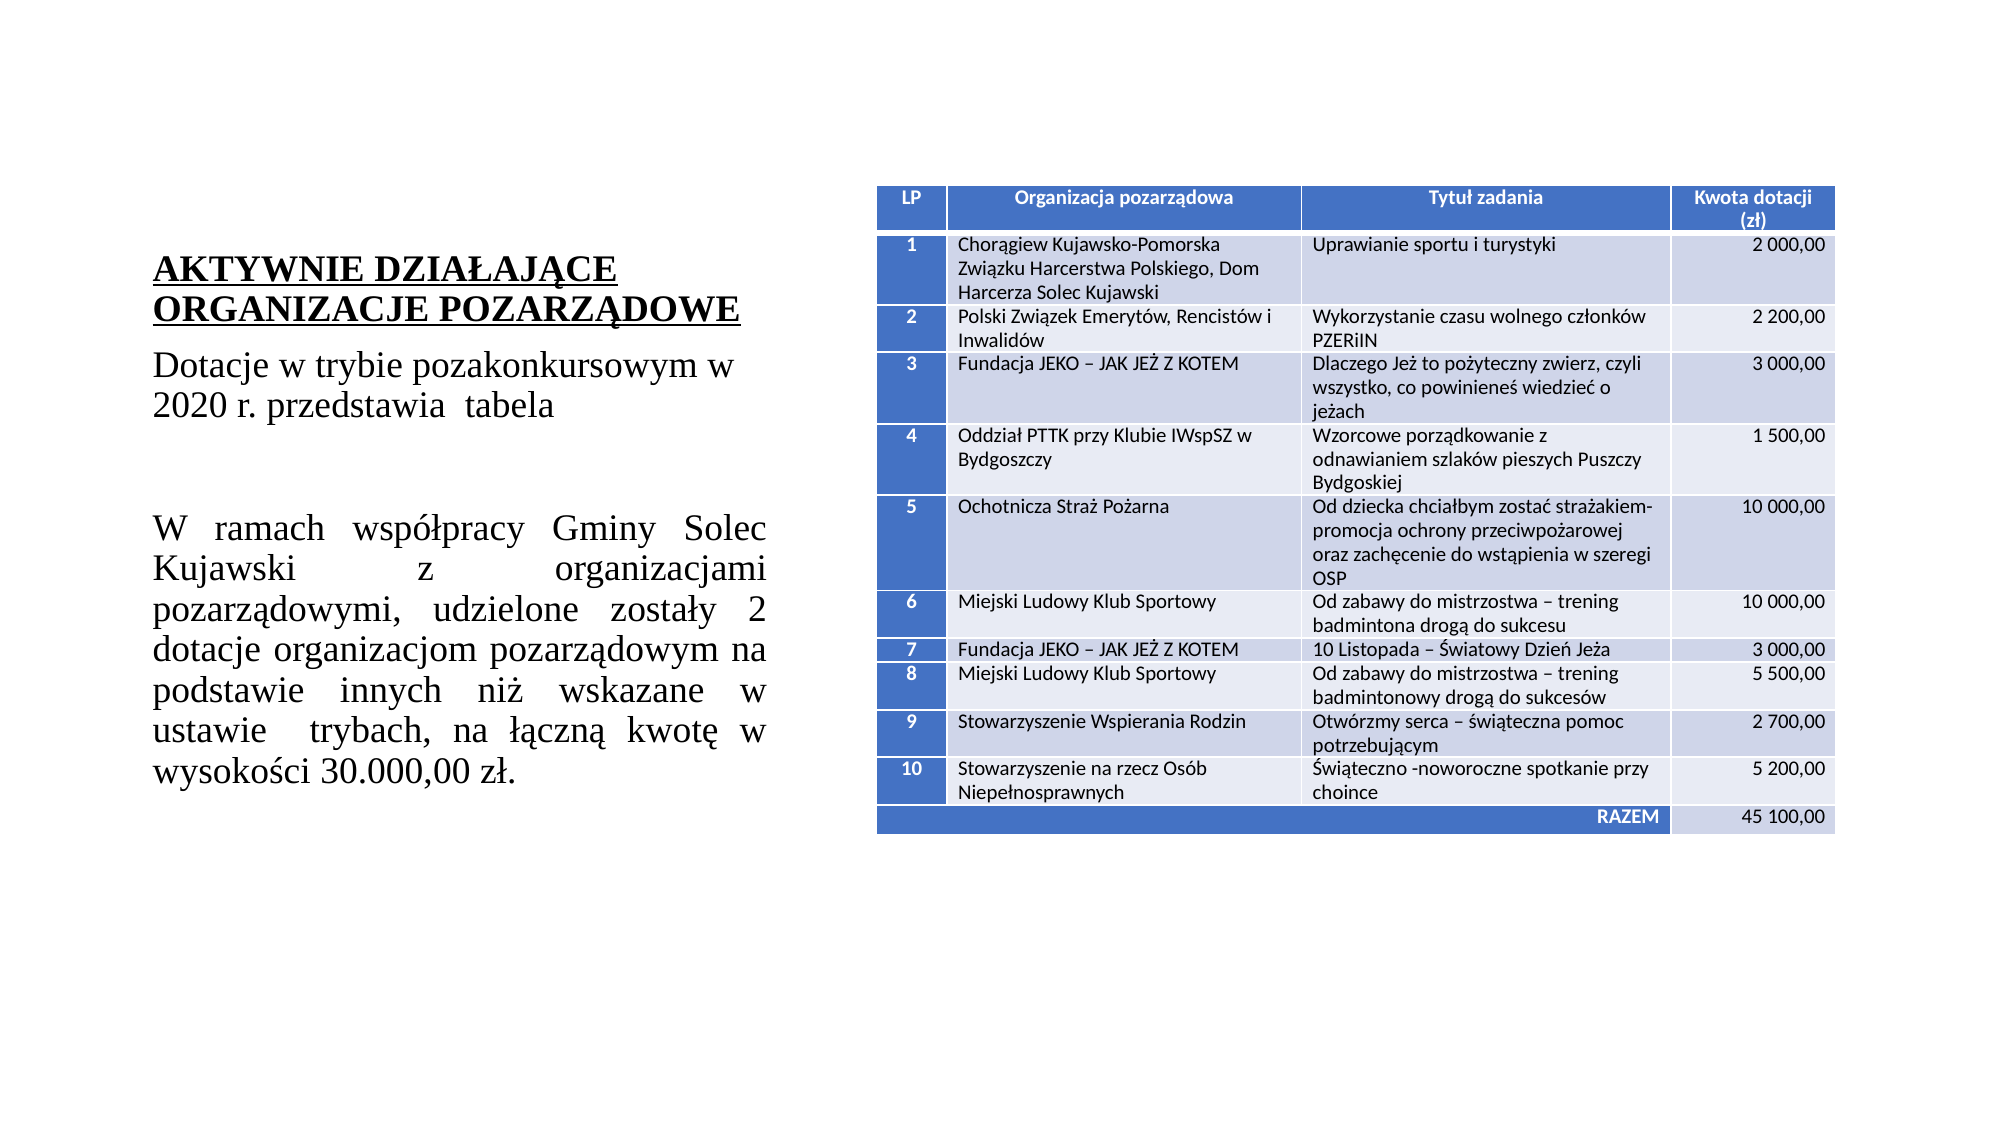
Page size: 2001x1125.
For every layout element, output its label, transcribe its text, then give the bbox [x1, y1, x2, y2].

table_cell 3 [877, 353, 946, 423]
table_cell 10 000,00 [1672, 591, 1835, 637]
table_cell Miejski Ludowy Klub Sportowy [948, 663, 1301, 709]
table_cell Stowarzyszenie na rzecz Osób Niepełnosprawnych [948, 758, 1301, 804]
table_cell 10 [877, 758, 946, 804]
table_cell Chorągiew Kujawsko-Pomorska Związku Harcerstwa Polskiego, Dom Harcerza Solec Kujawski [948, 236, 1301, 304]
title AKTYWNIE DZIAŁAJĄCE ORGANIZACJE POZARZĄDOWE [137, 75, 783, 337]
table_cell Świąteczno -noworoczne spotkanie przy choince [1302, 758, 1670, 804]
table_cell RAZEM [877, 806, 1670, 834]
table_cell 45 100,00 [1672, 806, 1835, 834]
table_cell 5 200,00 [1672, 758, 1835, 804]
table_cell Dlaczego Jeż to pożyteczny zwierz, czyli wszystko, co powinieneś wiedzieć o jeżach [1302, 353, 1670, 423]
table_cell Od dziecka chciałbym zostać strażakiem- promocja ochrony przeciwpożarowej oraz zachęcenie do wstąpienia w szeregi OSP [1302, 496, 1670, 590]
table_cell Polski Związek Emerytów, Rencistów i Inwalidów [948, 306, 1301, 351]
table_header LP [877, 186, 946, 230]
table_cell 2 000,00 [1672, 236, 1835, 304]
table_header Organizacja pozarządowa [948, 186, 1301, 230]
table_cell 2 [877, 306, 946, 351]
table_cell Ochotnicza Straż Pożarna [948, 496, 1301, 590]
table_cell 1 500,00 [1672, 425, 1835, 494]
table_cell 2 200,00 [1672, 306, 1835, 351]
table_cell 6 [877, 591, 946, 637]
table_cell Fundacja JEKO – JAK JEŻ Z KOTEM [948, 639, 1301, 661]
table_cell 2 700,00 [1672, 711, 1835, 756]
list Dotacje w trybie pozakonkursowym w 2020 r. przedstawia tabela W ramach współpracy Gminy Solec Kujawski z organizacjami pozarządowymi, udzielone zostały 2 dotacje organizacjom pozarządowym na podstawie innych niż wskazane w ustawie trybach, na łączną kwotę w wysokości 30.000,00 zł. [137, 337, 783, 963]
table_cell Wzorcowe porządkowanie z odnawianiem szlaków pieszych Puszczy Bydgoskiej [1302, 425, 1670, 494]
table_cell 3 000,00 [1672, 353, 1835, 423]
table_cell 4 [877, 425, 946, 494]
table_cell Wykorzystanie czasu wolnego członków PZERiIN [1302, 306, 1670, 351]
table_cell Od zabawy do mistrzostwa – trening badmintona drogą do sukcesu [1302, 591, 1670, 637]
table_cell 5 [877, 496, 946, 590]
table_cell 8 [877, 663, 946, 709]
table_header Tytuł zadania [1302, 186, 1670, 230]
table_cell 3 000,00 [1672, 639, 1835, 661]
table_cell 9 [877, 711, 946, 756]
table_cell Od zabawy do mistrzostwa – trening badmintonowy drogą do sukcesów [1302, 663, 1670, 709]
table_cell Otwórzmy serca – świąteczna pomoc potrzebującym [1302, 711, 1670, 756]
table_cell Miejski Ludowy Klub Sportowy [948, 591, 1301, 637]
table_cell Fundacja JEKO – JAK JEŻ Z KOTEM [948, 353, 1301, 423]
table_cell 1 [877, 236, 946, 304]
table_cell 5 500,00 [1672, 663, 1835, 709]
table_cell 7 [877, 639, 946, 661]
table_cell Oddział PTTK przy Klubie IWspSZ w Bydgoszczy [948, 425, 1301, 494]
table_header Kwota dotacji (zł) [1672, 186, 1835, 230]
table_cell Uprawianie sportu i turystyki [1302, 236, 1670, 304]
table_cell Stowarzyszenie Wspierania Rodzin [948, 711, 1301, 756]
table_cell 10 000,00 [1672, 496, 1835, 590]
table_cell 10 Listopada – Światowy Dzień Jeża [1302, 639, 1670, 661]
